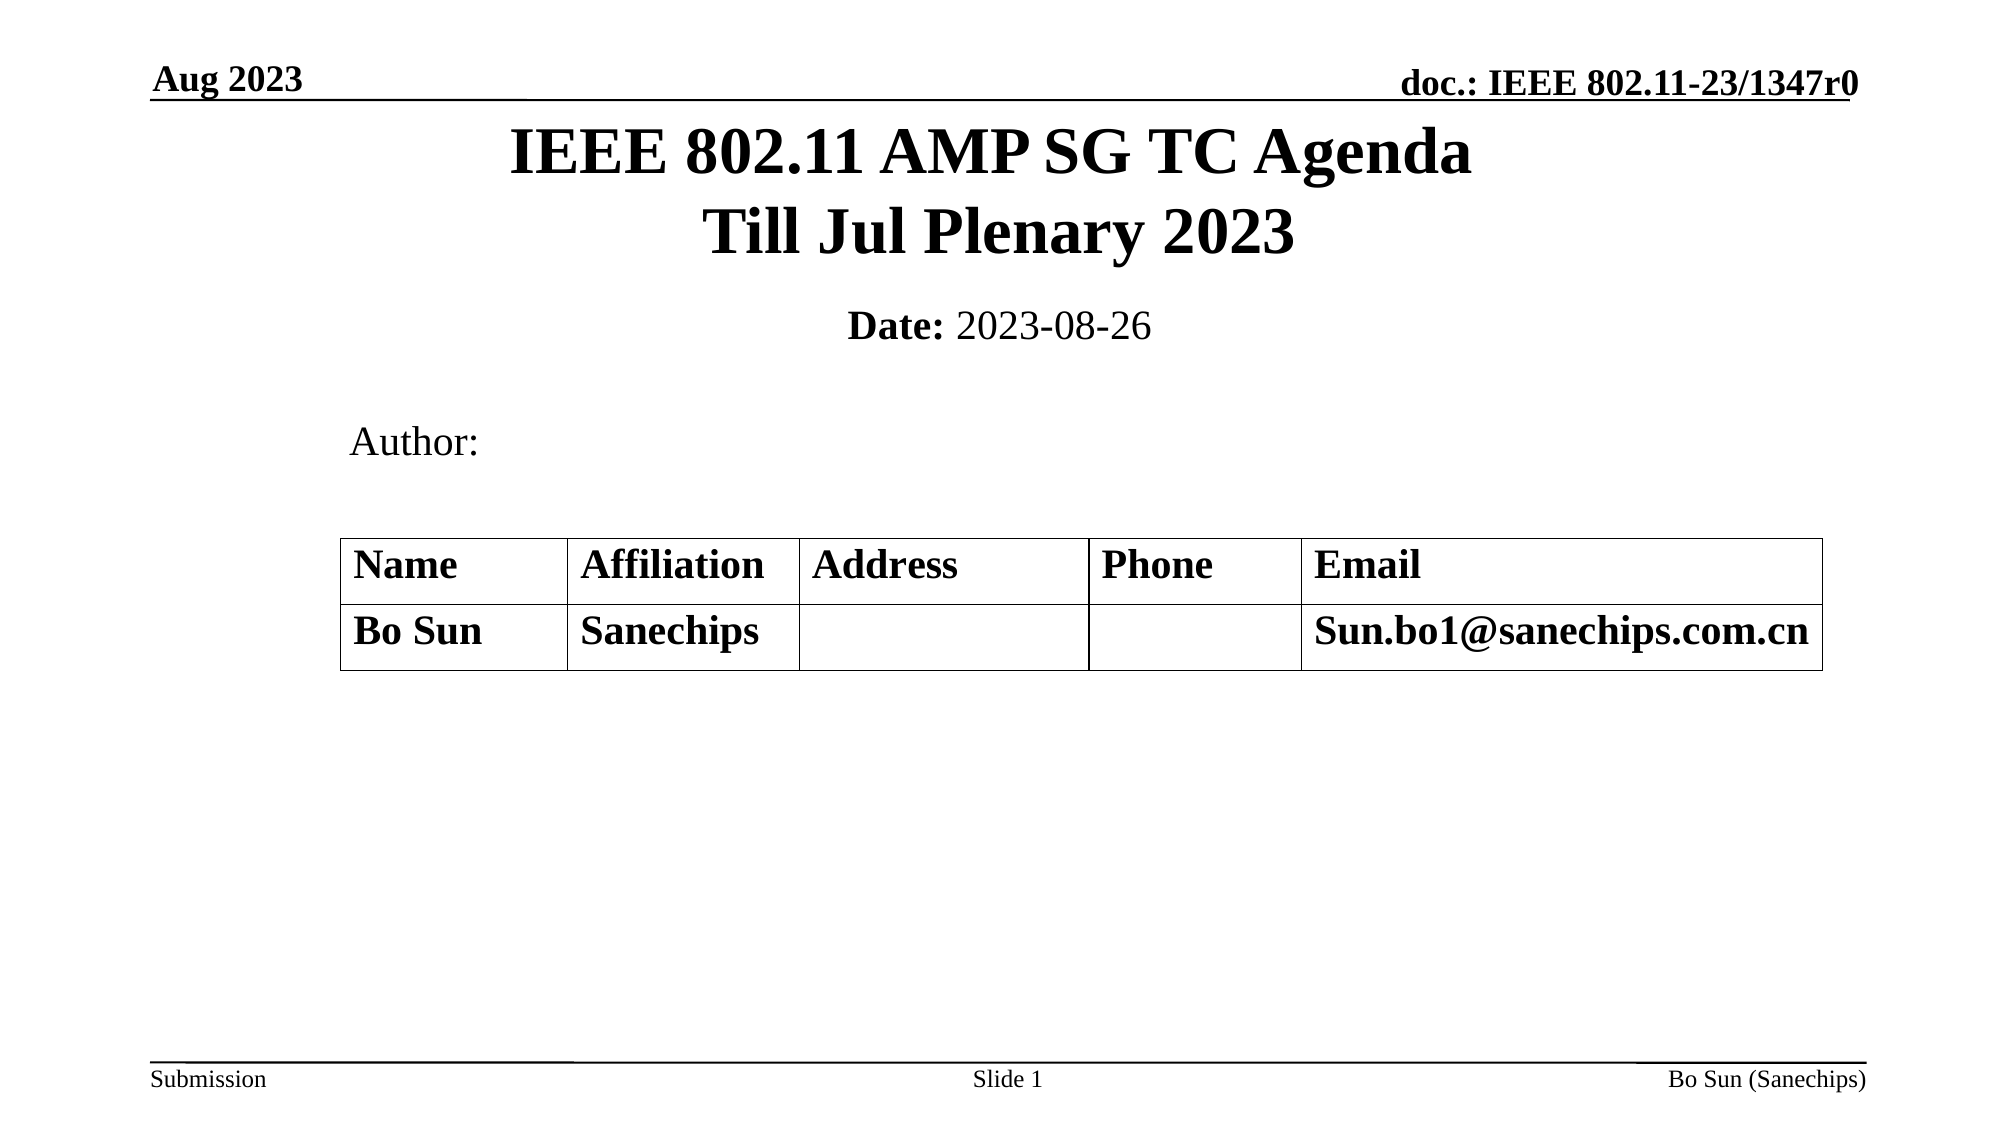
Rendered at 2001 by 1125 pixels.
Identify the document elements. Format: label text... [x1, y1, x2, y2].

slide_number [152, 54, 563, 100]
footer Bo Sun (Sanechips) [1169, 1061, 1867, 1093]
text_box Date: 2023-08-26 [362, 290, 1638, 353]
text_box Author: [323, 406, 562, 469]
text_box IEEE 802.11 AMP SG TC Agenda Till Jul Plenary 2023 [295, 99, 1705, 275]
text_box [323, 537, 1854, 726]
slide_number Slide 1 [949, 1061, 1067, 1123]
